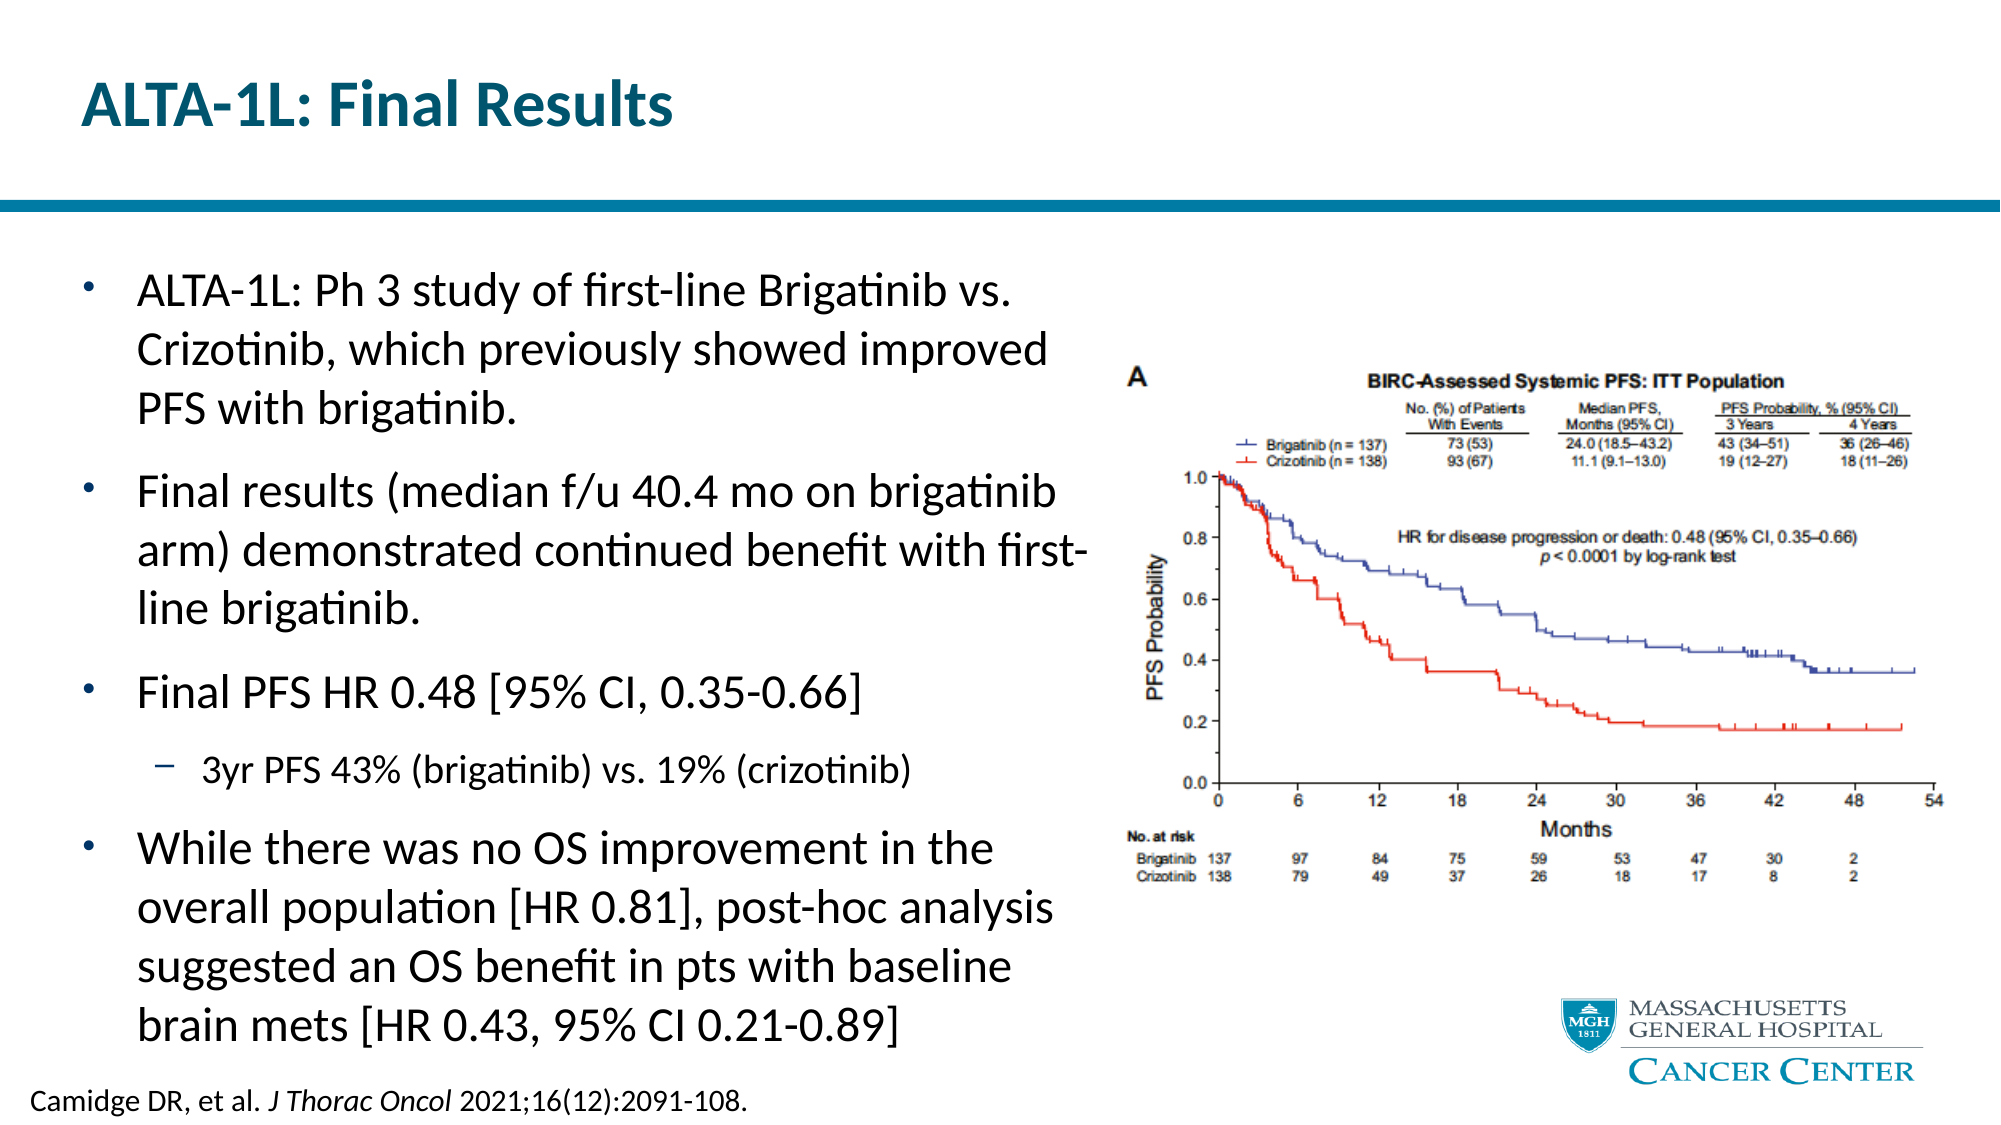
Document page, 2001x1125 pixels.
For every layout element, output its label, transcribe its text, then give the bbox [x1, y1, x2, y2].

text_box Camidge DR, et al. J Thorac Oncol 2021;16(12):2091-108. [0, 1074, 847, 1125]
list ALTA-1L: Ph 3 study of first-line Brigatinib vs. Crizotinib, which previously showed improved PFS with brigatinib. Final results (median f/u 40.4 mo on brigatinib arm) demonstrated continued benefit with first-line brigatinib. Final PFS HR 0.48 [95% CI, 0.35-0.66] 3yr PFS 43% (brigatinib) vs. 19% (crizotinib) While there was no OS improvement in the overall population [HR 0.81], post-hoc analysis suggested an OS benefit in pts with baseline brain mets [HR 0.43, 95% CI 0.21-0.89] [66, 249, 1106, 1062]
title ALTA-1L: Final Results [66, 0, 1917, 200]
picture [1517, 962, 1967, 1121]
picture [1104, 344, 1971, 913]
